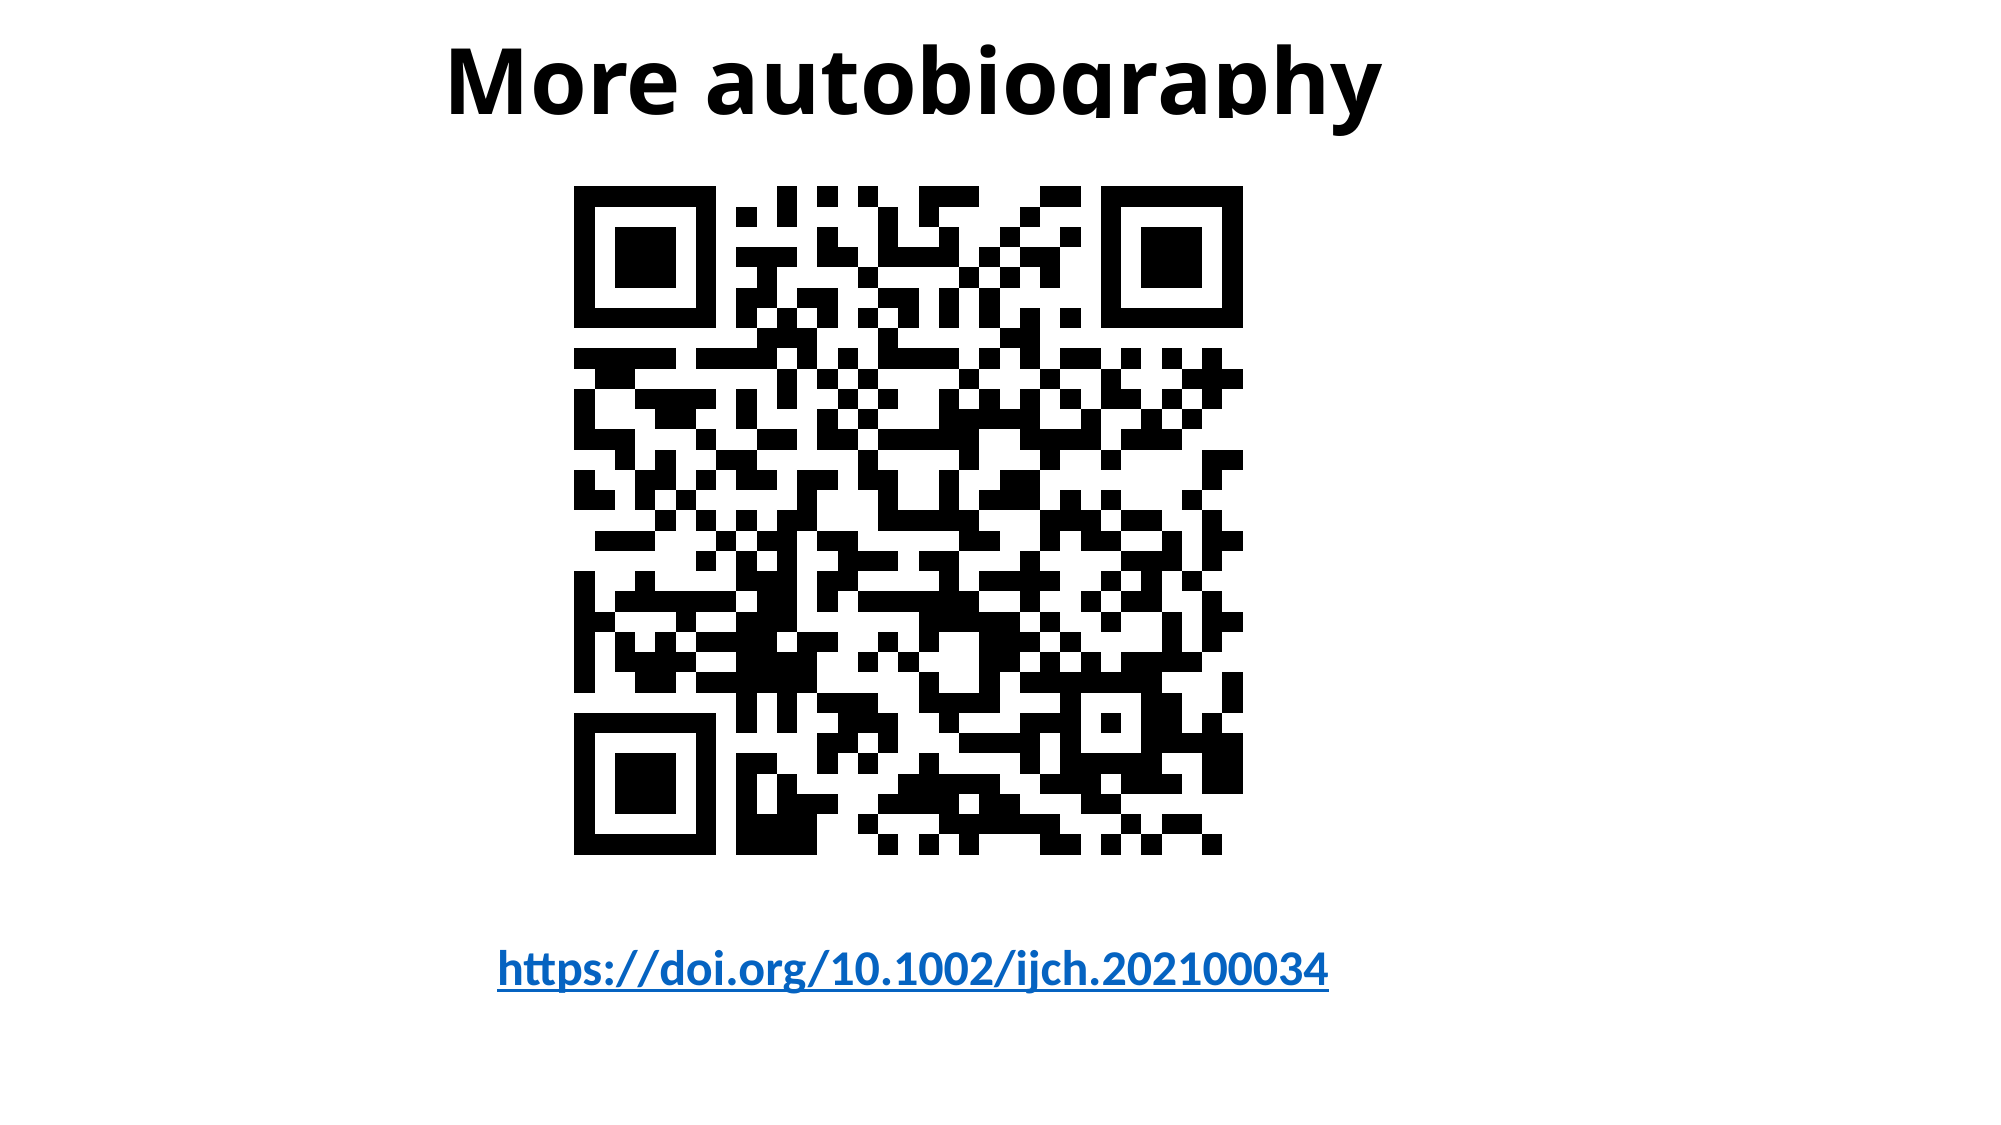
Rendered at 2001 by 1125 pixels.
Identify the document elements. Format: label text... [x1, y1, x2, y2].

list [506, 118, 1316, 929]
title More autobiography [0, 0, 1863, 171]
text_box https://doi.org/10.1002/ijch.202100034 [108, 928, 1718, 1003]
